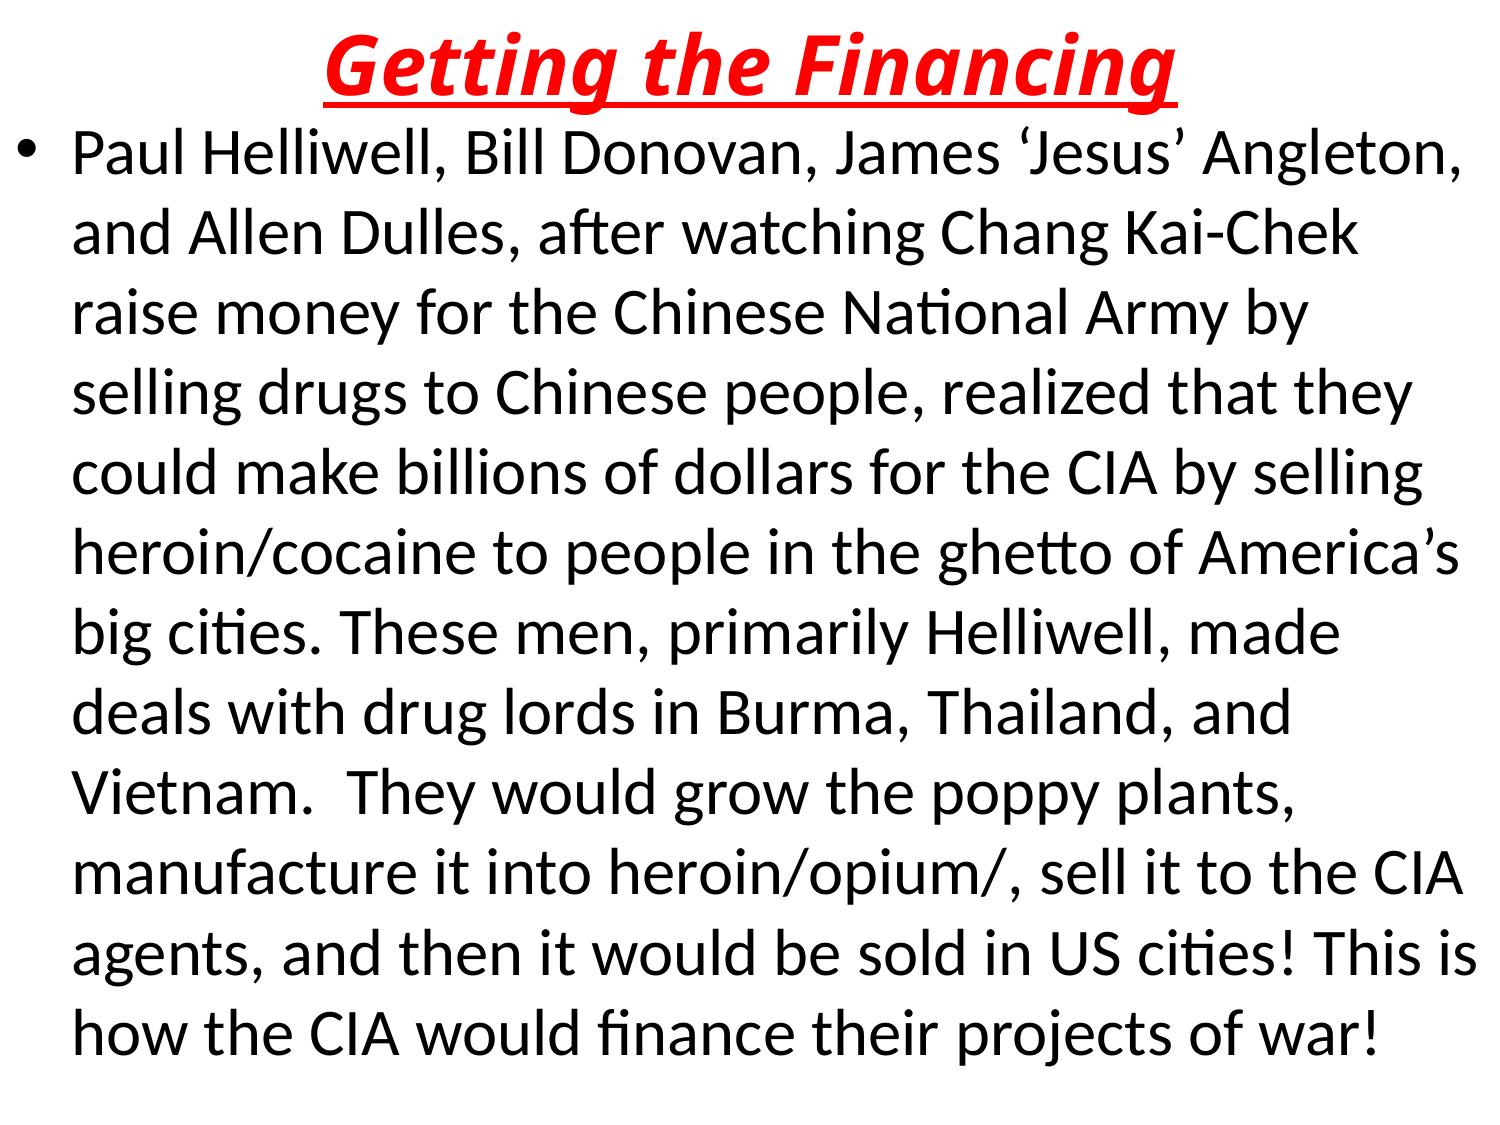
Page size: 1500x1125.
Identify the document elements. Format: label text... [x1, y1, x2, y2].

list Paul Helliwell, Bill Donovan, James ‘Jesus’ Angleton, and Allen Dulles, after watching Chang Kai-Chek raise money for the Chinese National Army by selling drugs to Chinese people, realized that they could make billions of dollars for the CIA by selling heroin/cocaine to people in the ghetto of America’s big cities. These men, primarily Helliwell, made deals with drug lords in Burma, Thailand, and Vietnam. They would grow the poppy plants, manufacture it into heroin/opium/, sell it to the CIA agents, and then it would be sold in US cities! This is how the CIA would finance their projects of war! [0, 99, 1500, 1125]
title Getting the Financing [75, 0, 1425, 99]
